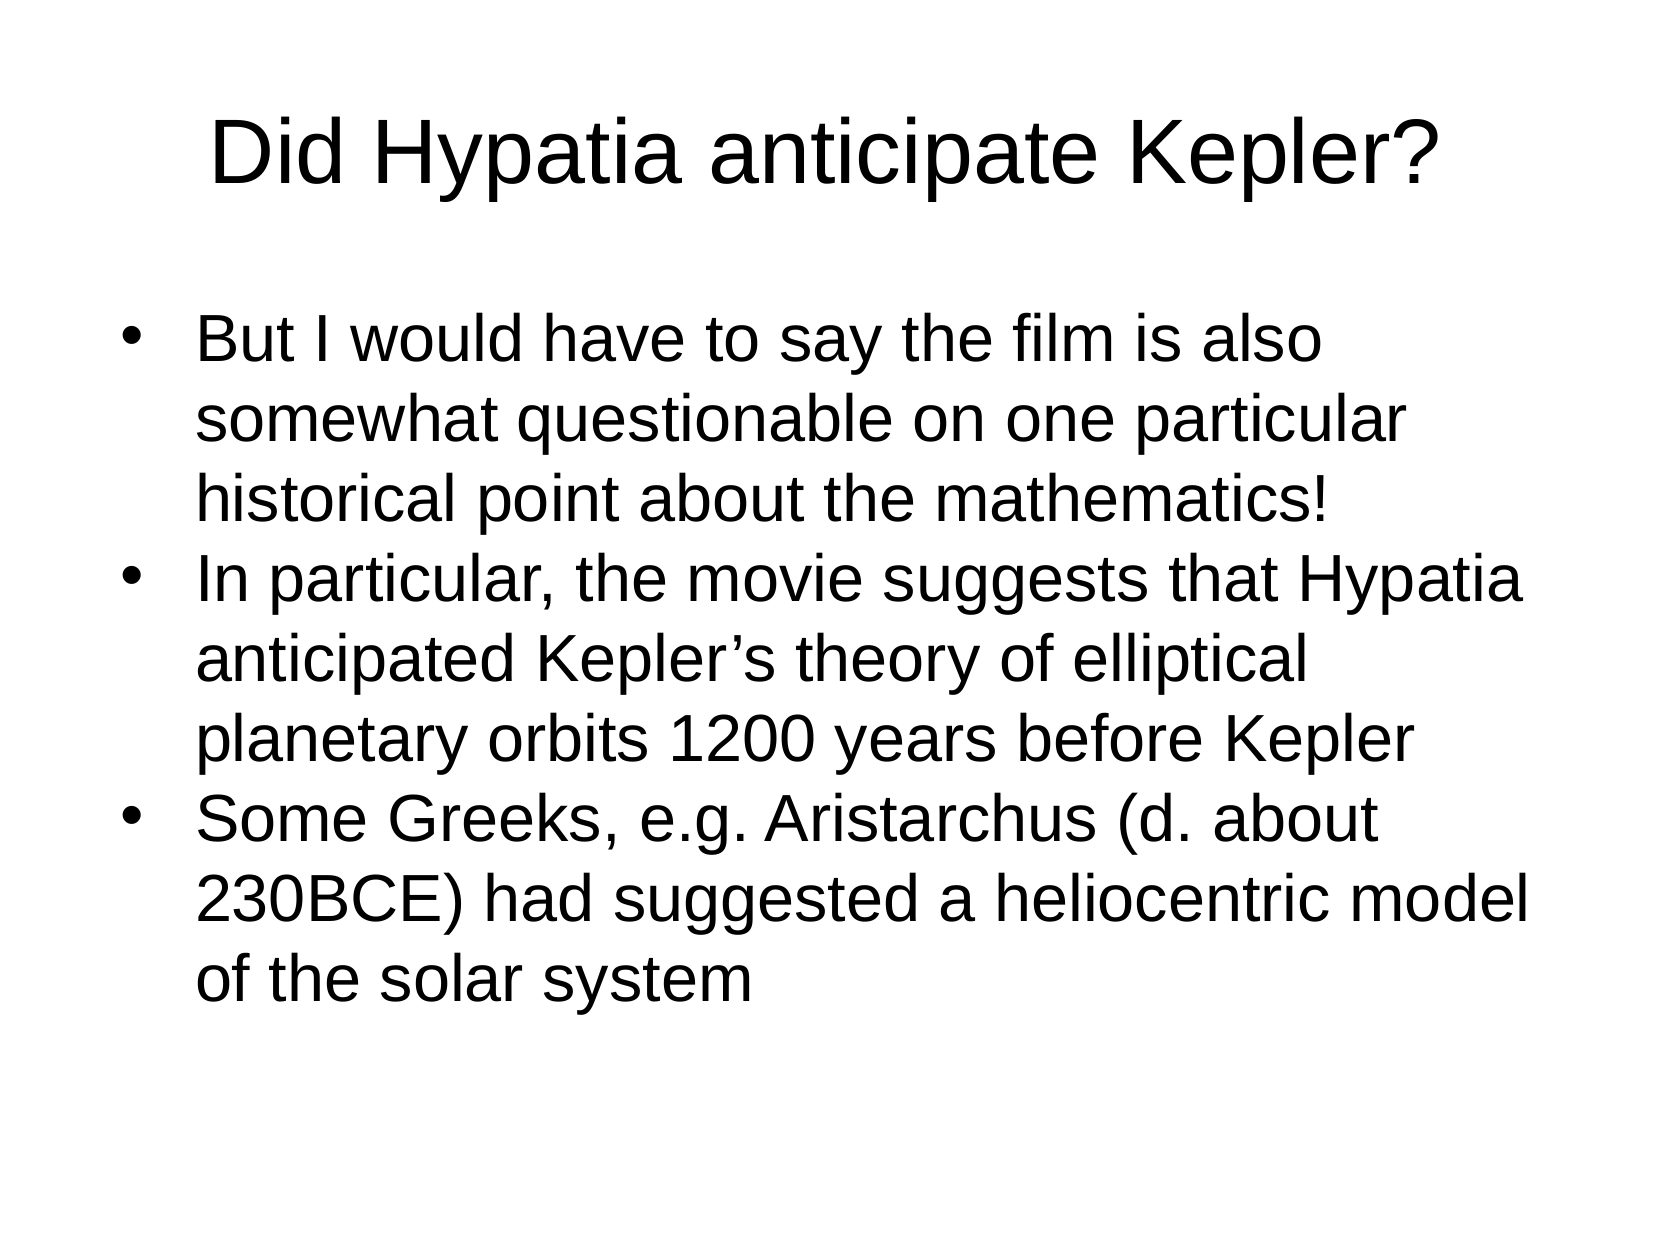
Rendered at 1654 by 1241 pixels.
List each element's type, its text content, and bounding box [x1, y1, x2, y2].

text_box But I would have to say the film is also somewhat questionable on one particular historical point about the mathematics! In particular, the movie suggests that Hypatia anticipated Kepler’s theory of elliptical planetary orbits 1200 years before Kepler Some Greeks, e.g. Aristarchus (d. about 230BCE) had suggested a heliocentric model of the solar system [82, 290, 1571, 1066]
text_box Did Hypatia anticipate Kepler? [82, 49, 1571, 257]
